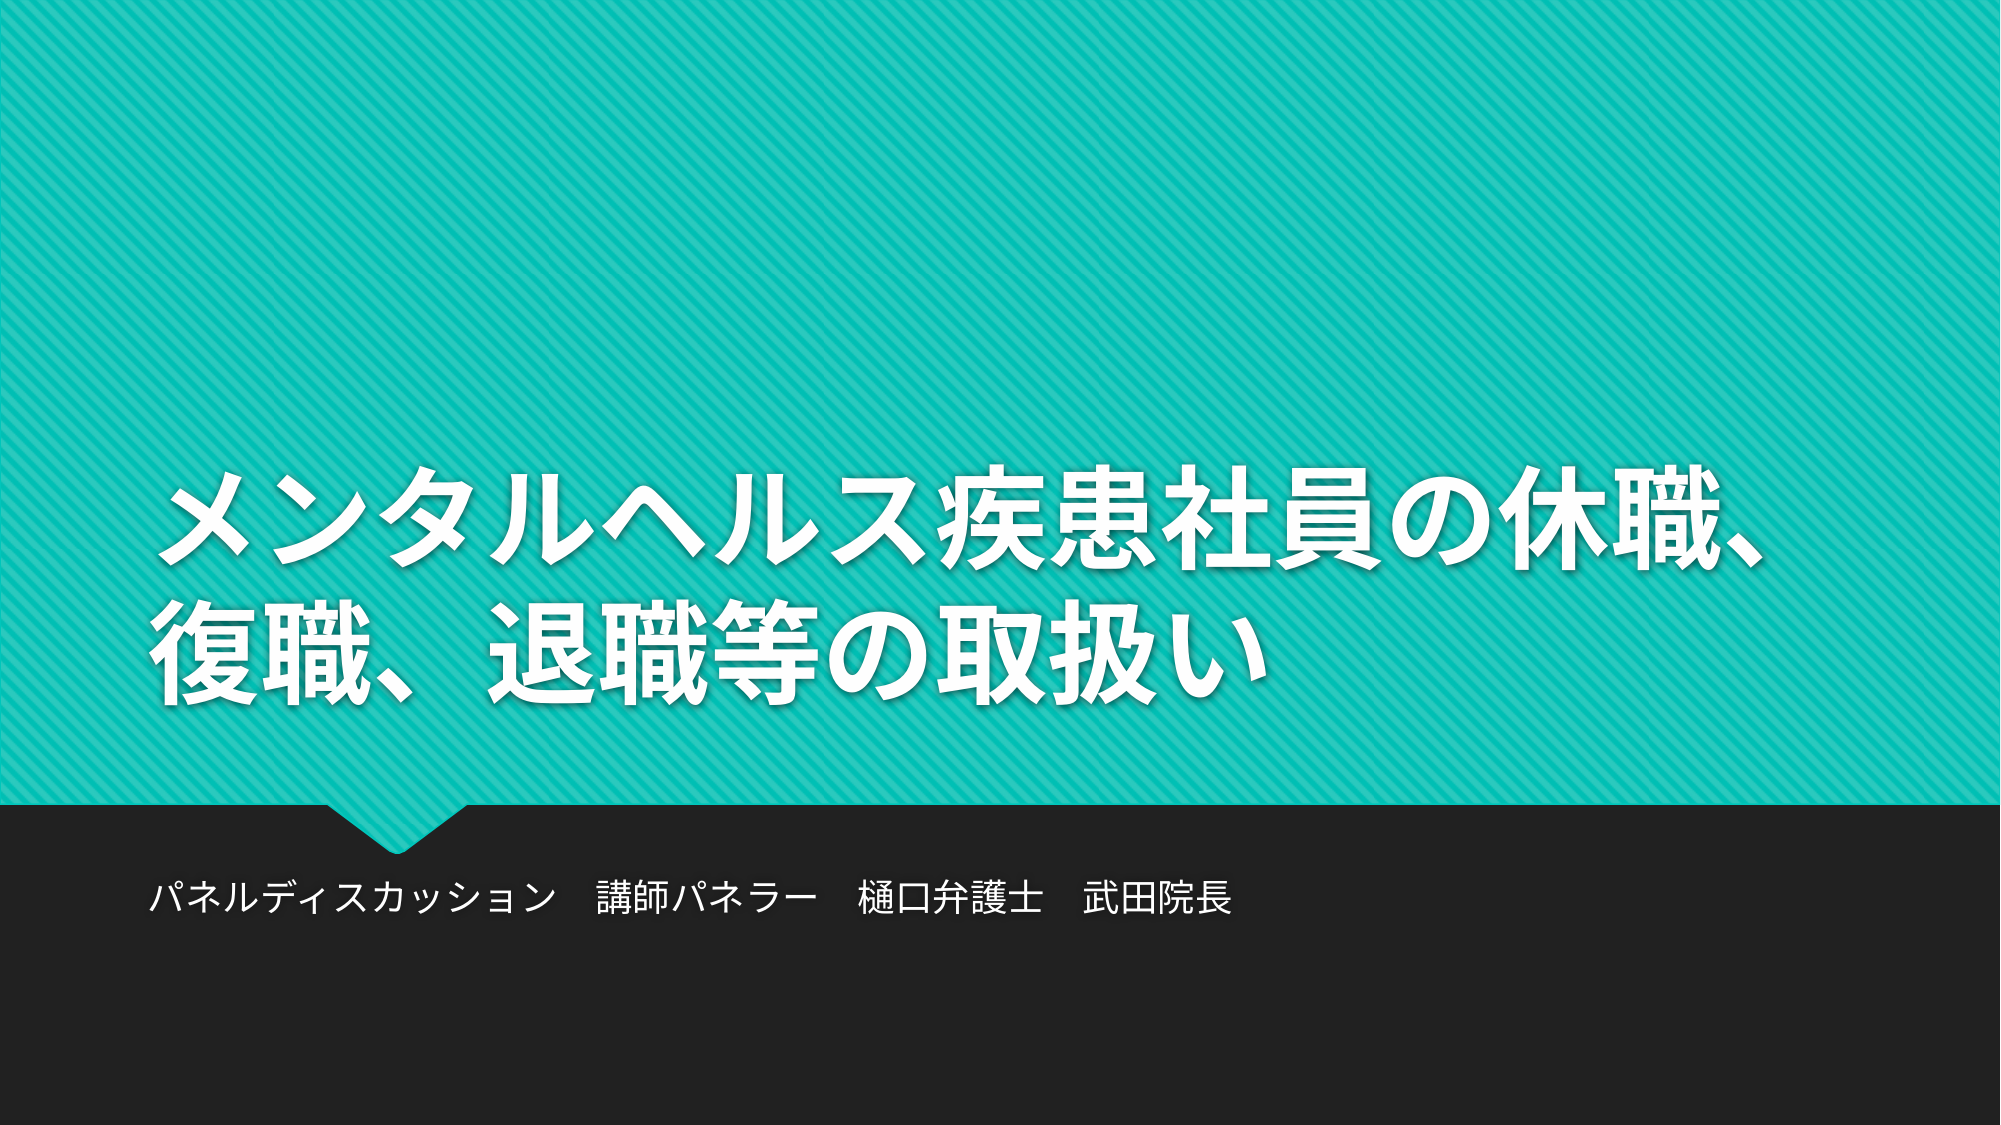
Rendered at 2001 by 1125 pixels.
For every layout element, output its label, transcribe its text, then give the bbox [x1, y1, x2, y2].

subtitle パネルディスカッション 講師パネラー 樋口弁護士 武田院長 [132, 866, 1868, 938]
title メンタルヘルス疾患社員の休職、復職、退職等の取扱い [132, 237, 1868, 726]
